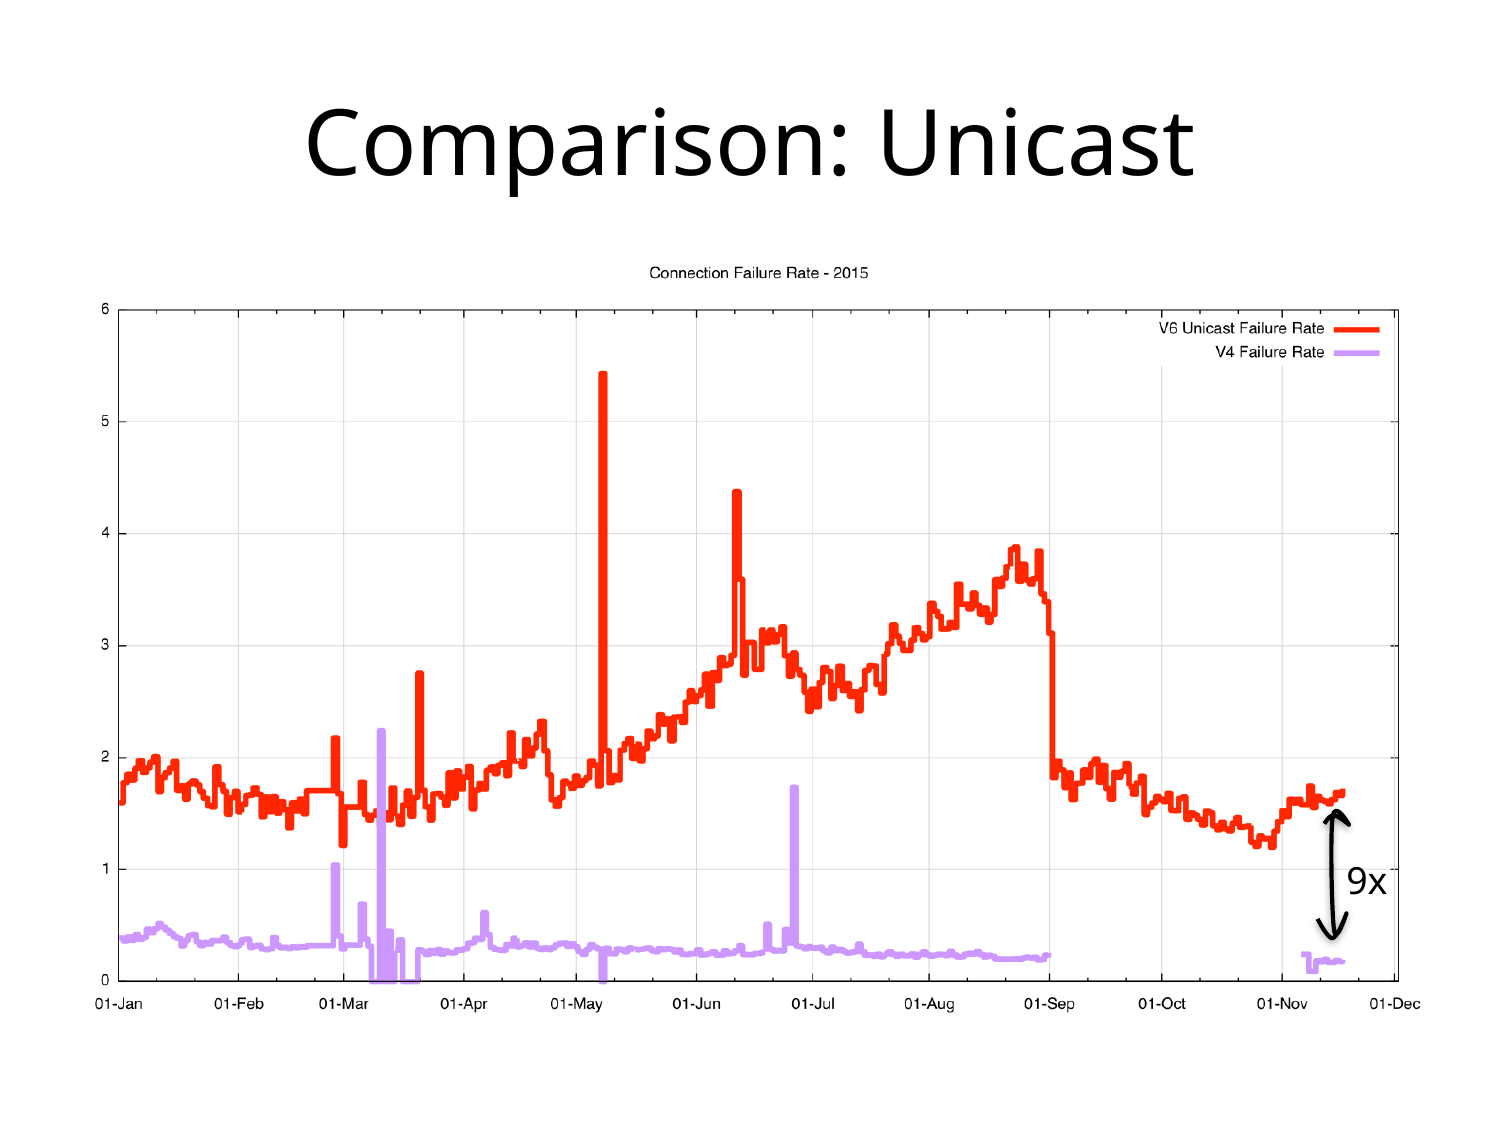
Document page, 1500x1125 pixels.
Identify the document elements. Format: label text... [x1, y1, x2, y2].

title Comparison: Unicast [75, 45, 1425, 233]
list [74, 262, 1426, 1042]
